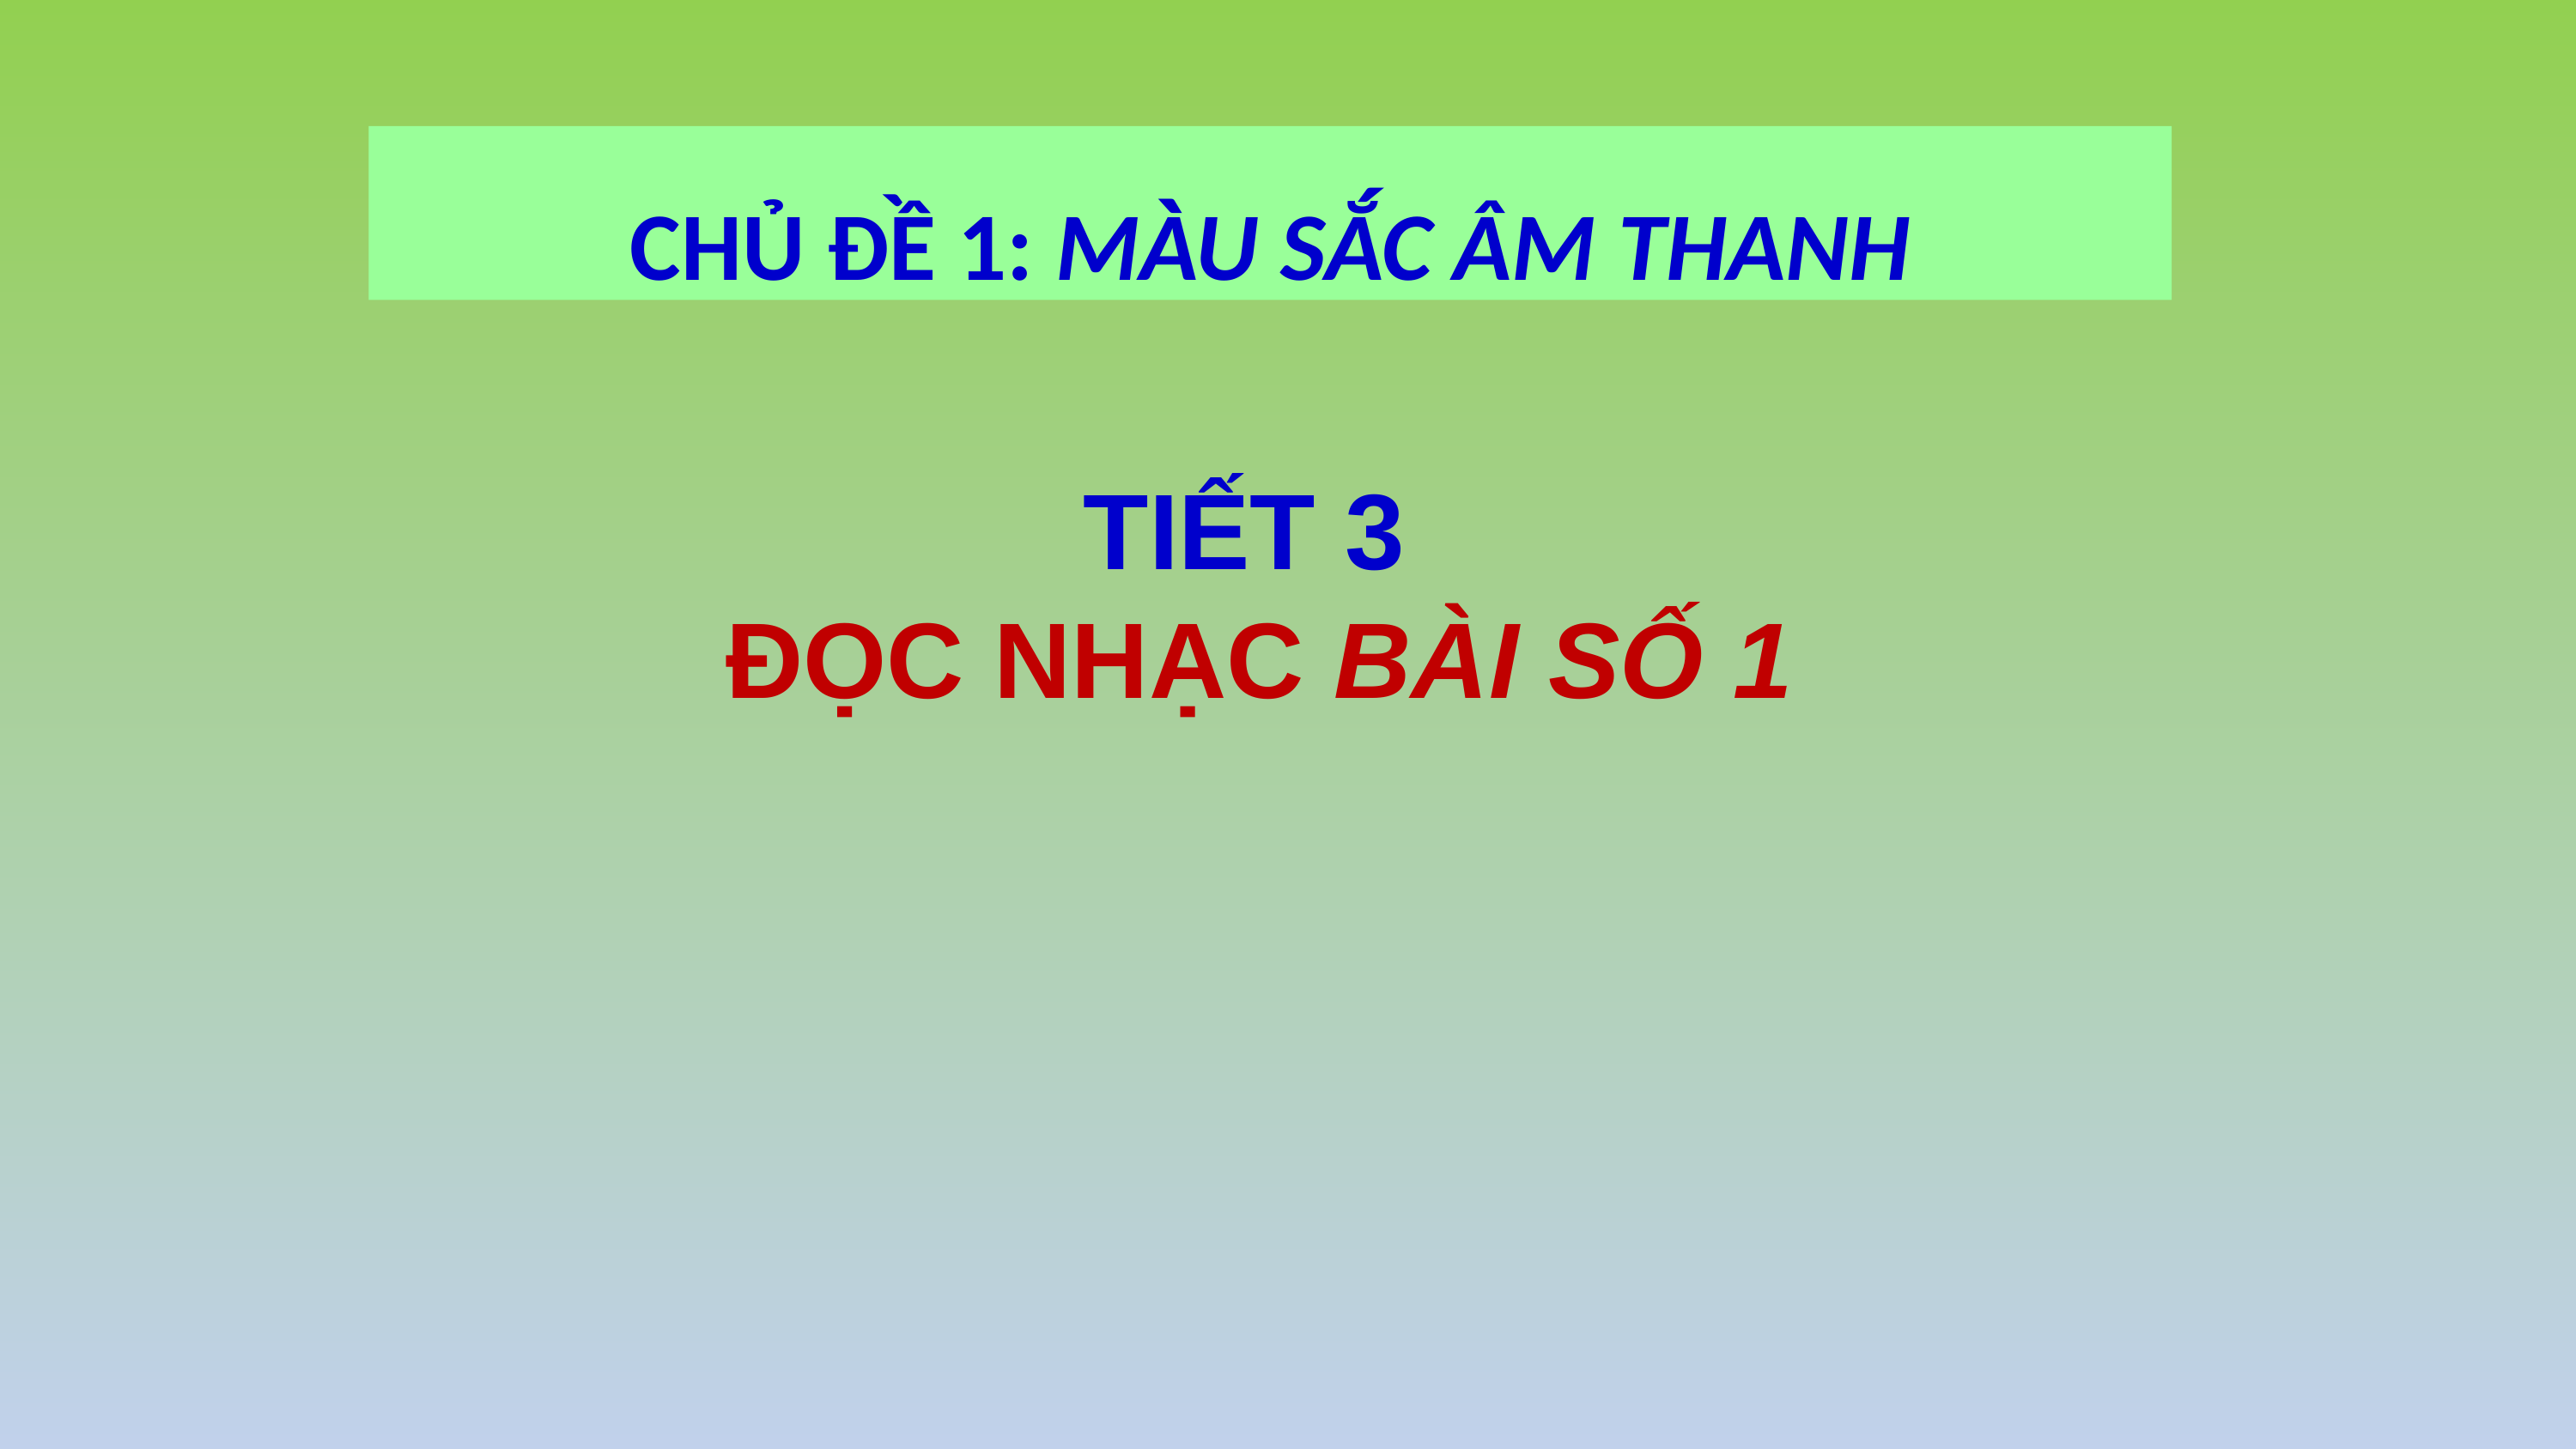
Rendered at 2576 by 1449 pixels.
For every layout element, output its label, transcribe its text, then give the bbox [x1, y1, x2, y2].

text_box CHỦ ĐỀ 1: MÀU SẮC ÂM THANH [368, 125, 2172, 300]
text_box TIẾT 3 ĐỌC NHẠC BÀI SỐ 1 [433, 456, 2087, 726]
